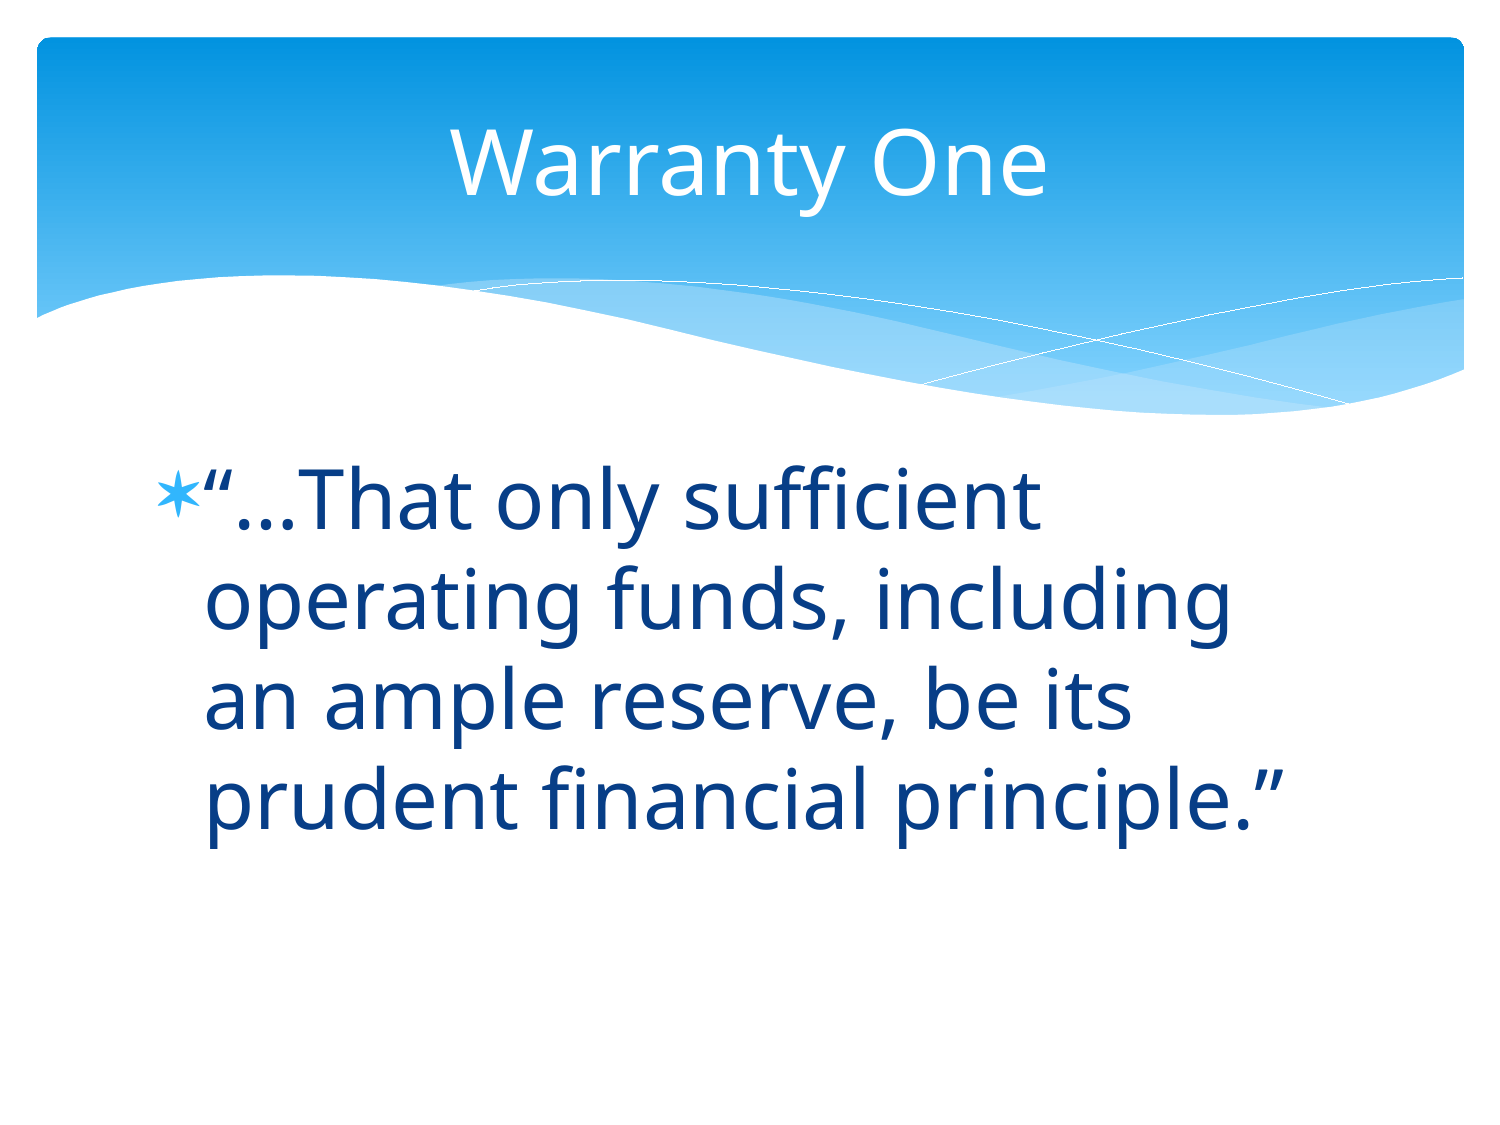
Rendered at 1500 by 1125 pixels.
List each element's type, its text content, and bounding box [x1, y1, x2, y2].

title Warranty One [75, 55, 1425, 261]
list “…That only sufficient operating funds, including an ample reserve, be its prudent financial principle.” [143, 438, 1359, 1005]
